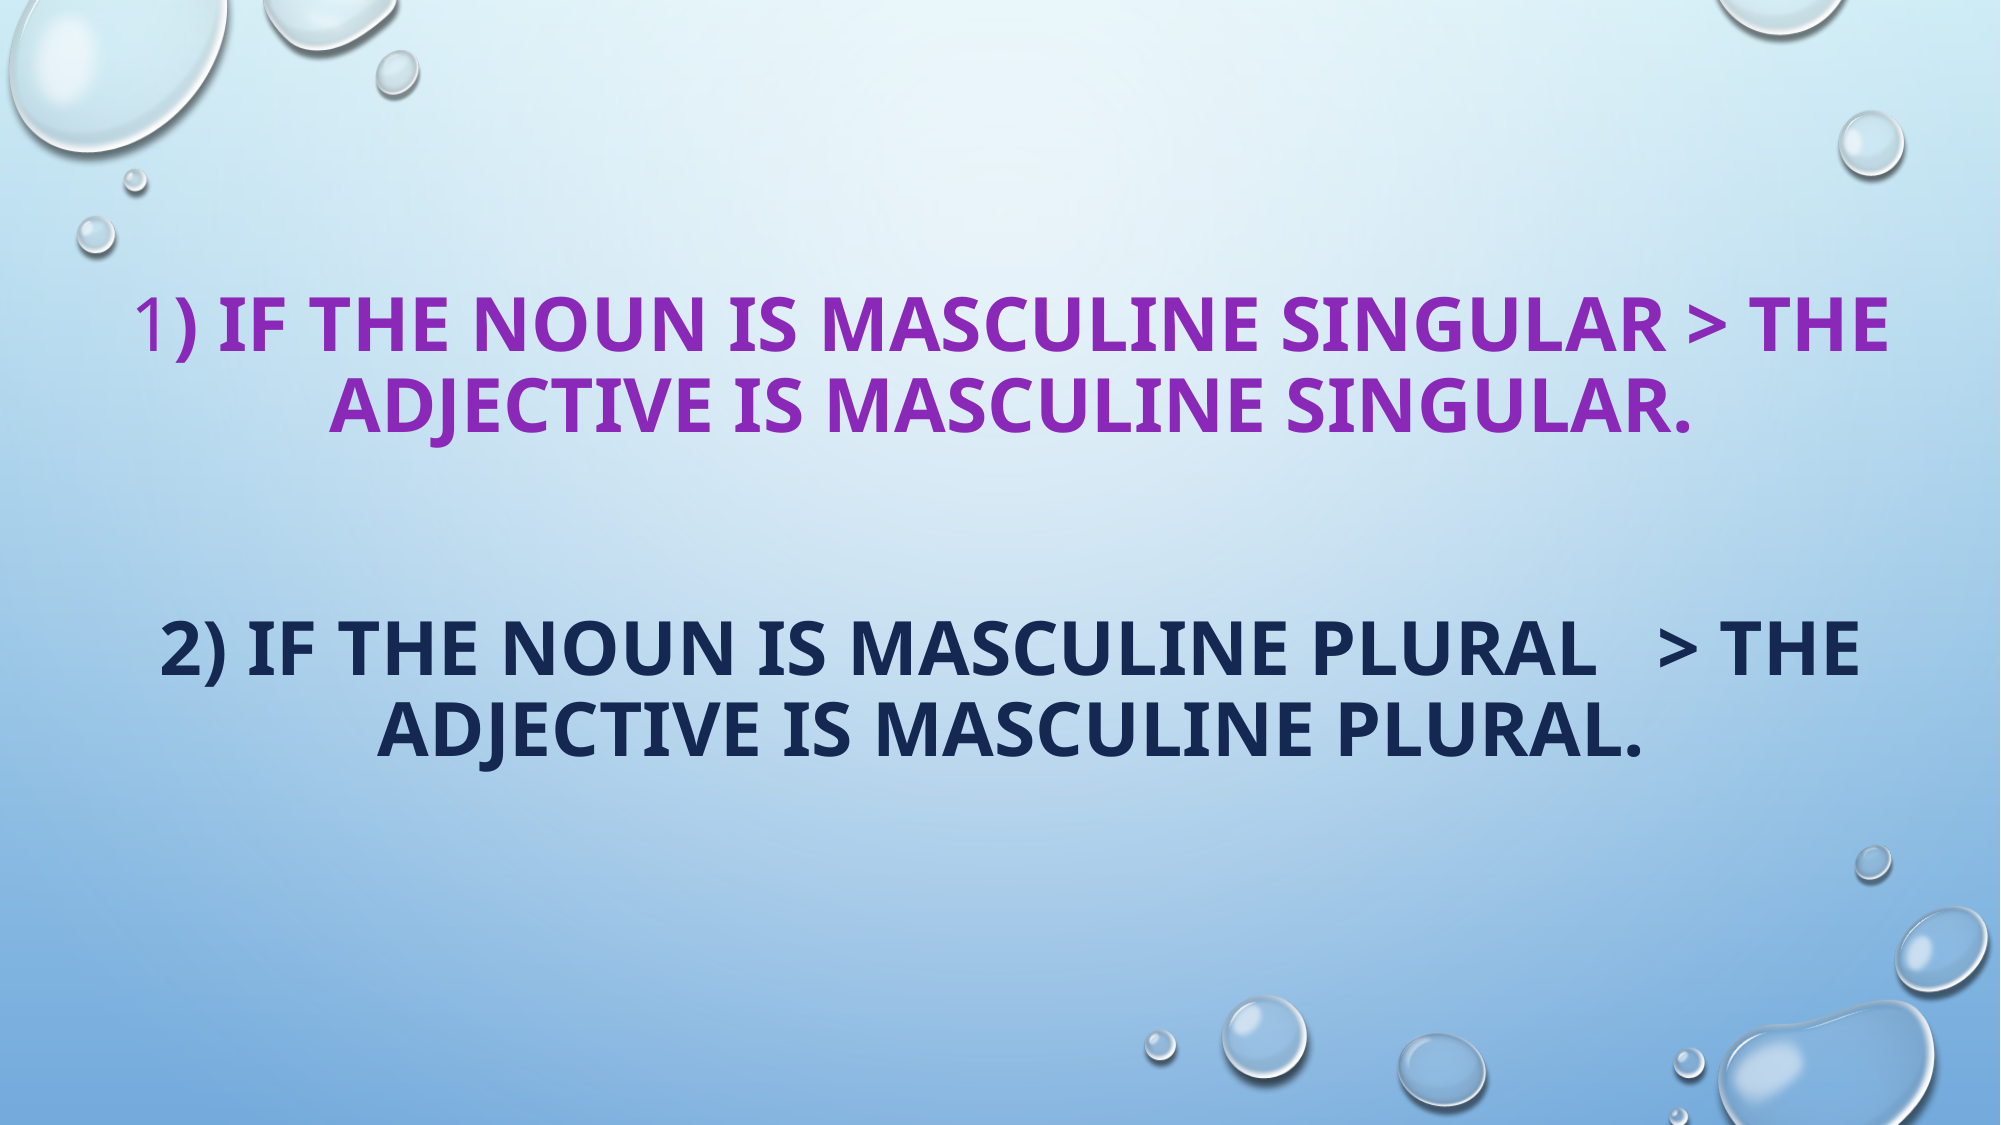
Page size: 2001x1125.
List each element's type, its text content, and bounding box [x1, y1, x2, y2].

title 1) If the noun is masculine singular > the adjective is masculine singular. 2) If the noun is masculine plural > the adjective is masculine plural. [63, 101, 1961, 1048]
picture [0, 0, 2000, 1125]
